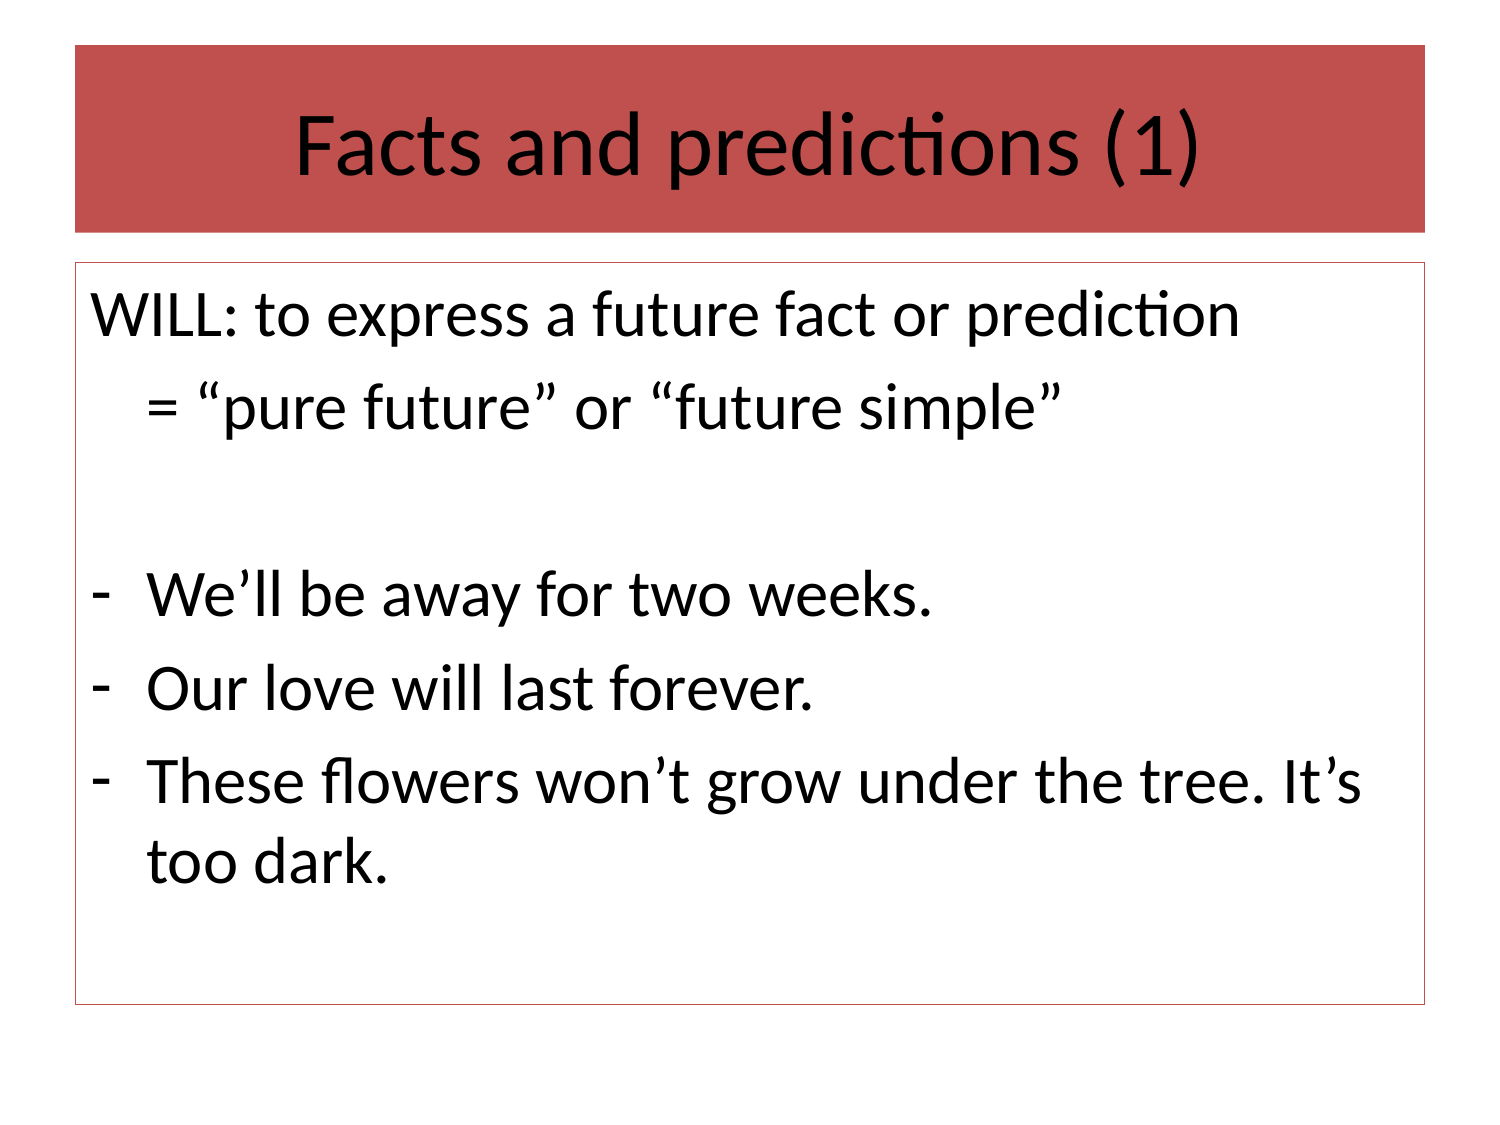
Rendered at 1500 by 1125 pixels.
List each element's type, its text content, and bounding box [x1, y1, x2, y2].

title Facts and predictions (1) [75, 45, 1425, 233]
list WILL: to express a future fact or prediction = “pure future” or “future simple” We’ll be away for two weeks. Our love will last forever. These flowers won’t grow under the tree. It’s too dark. [75, 262, 1425, 1005]
